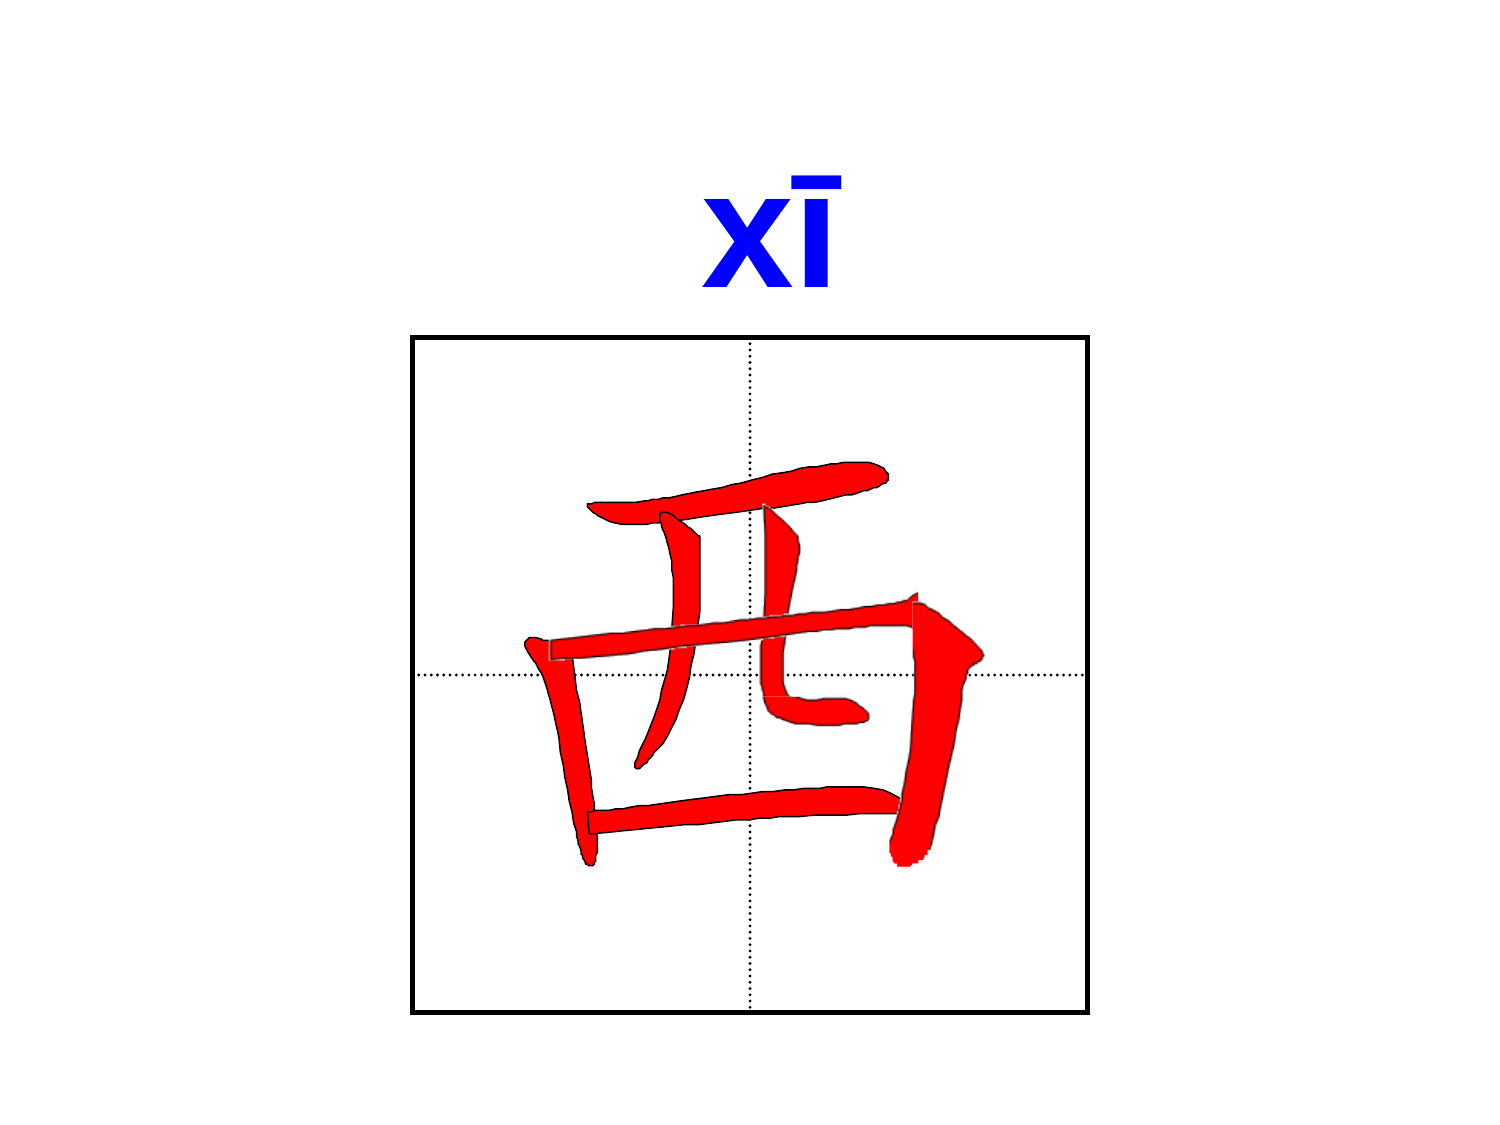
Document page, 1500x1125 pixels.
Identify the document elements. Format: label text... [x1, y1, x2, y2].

text_box [512, 322, 519, 335]
text_box [549, 311, 556, 335]
picture [521, 482, 998, 947]
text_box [412, 337, 1088, 1013]
text_box xī [584, 113, 957, 329]
